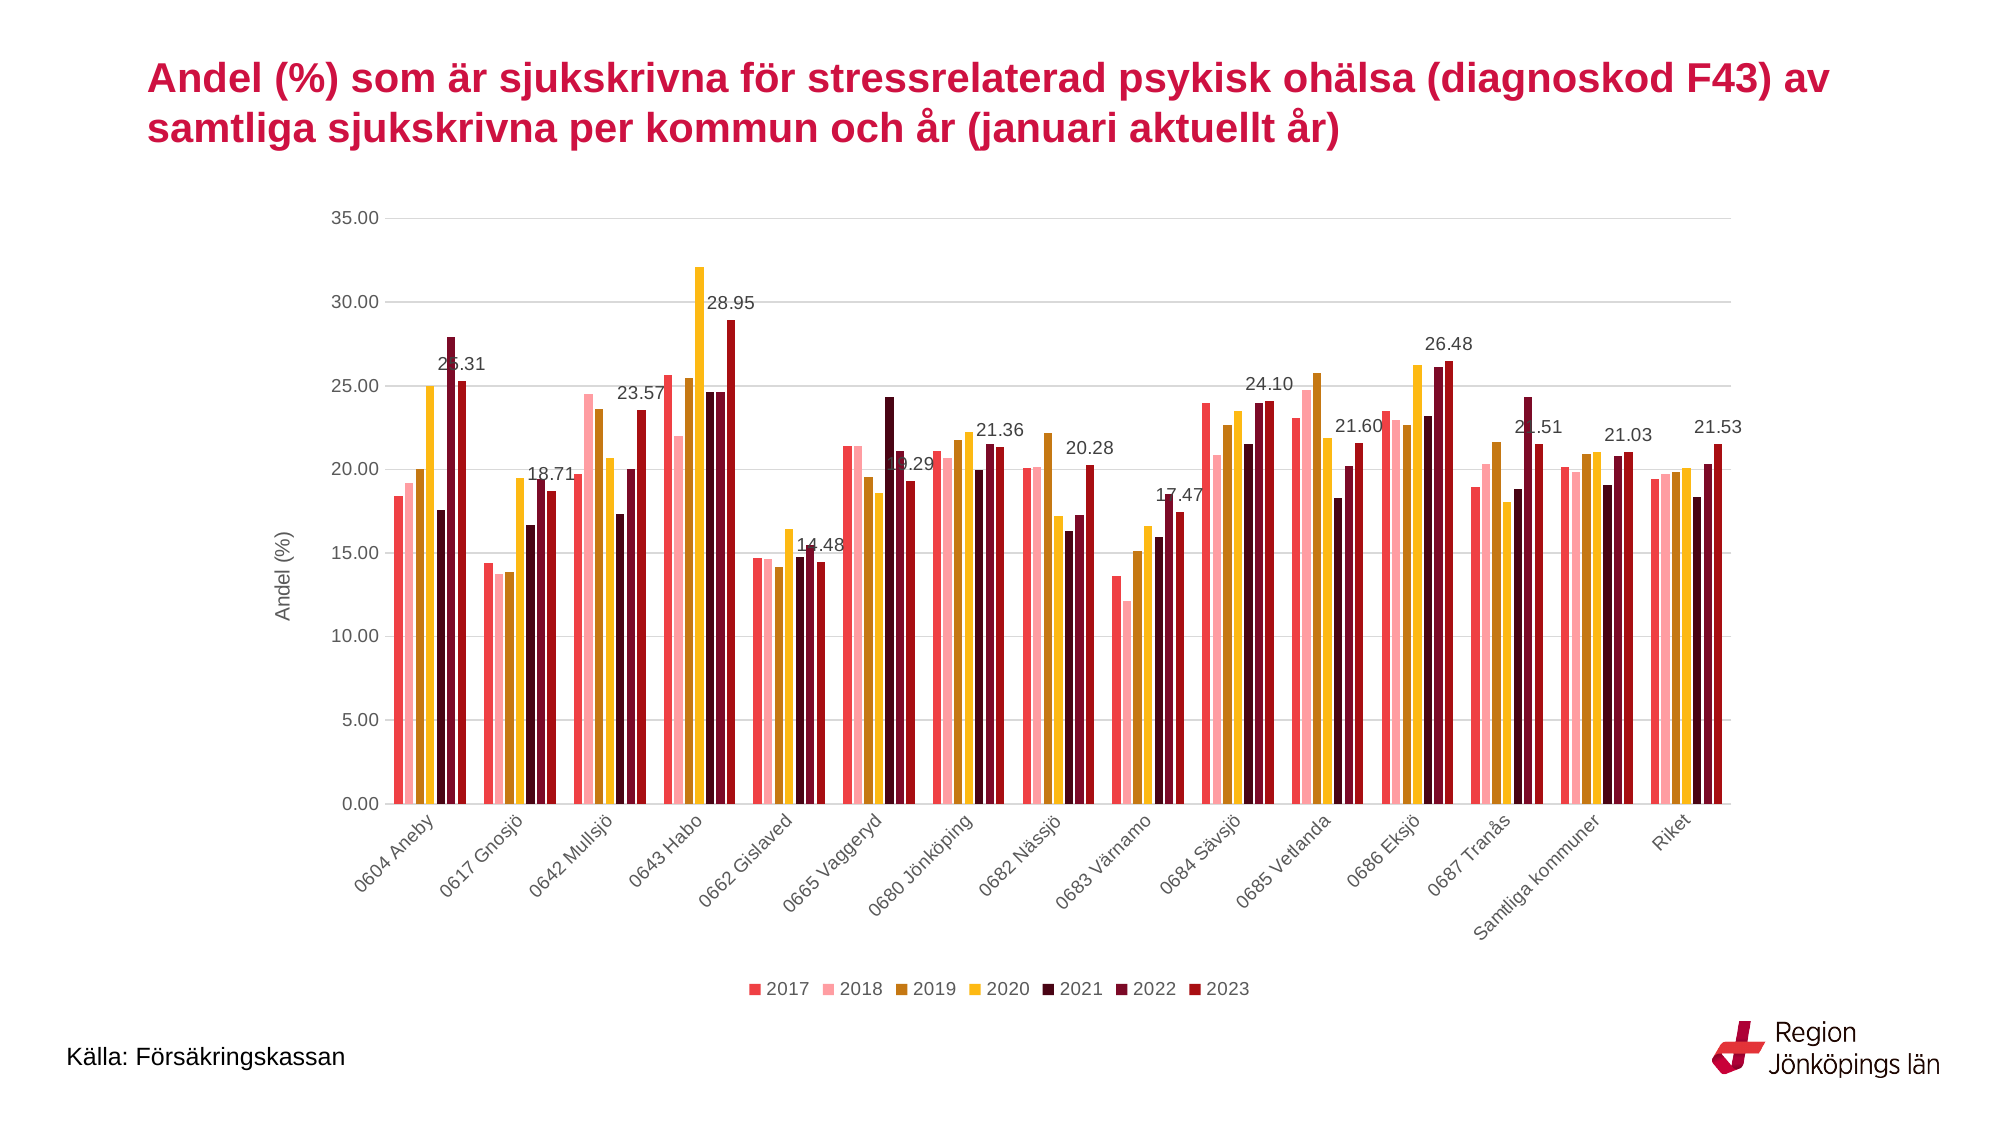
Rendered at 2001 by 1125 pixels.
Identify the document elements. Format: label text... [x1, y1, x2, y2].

picture [1712, 1021, 1939, 1078]
chart [237, 191, 1763, 1007]
title Andel (%) som är sjukskrivna för stressrelaterad psykisk ohälsa (diagnoskod F43) av samtliga sjukskrivna per kommun och år (januari aktuellt år) [131, 19, 1881, 233]
text_box Källa: Försäkringskassan [51, 1032, 362, 1078]
